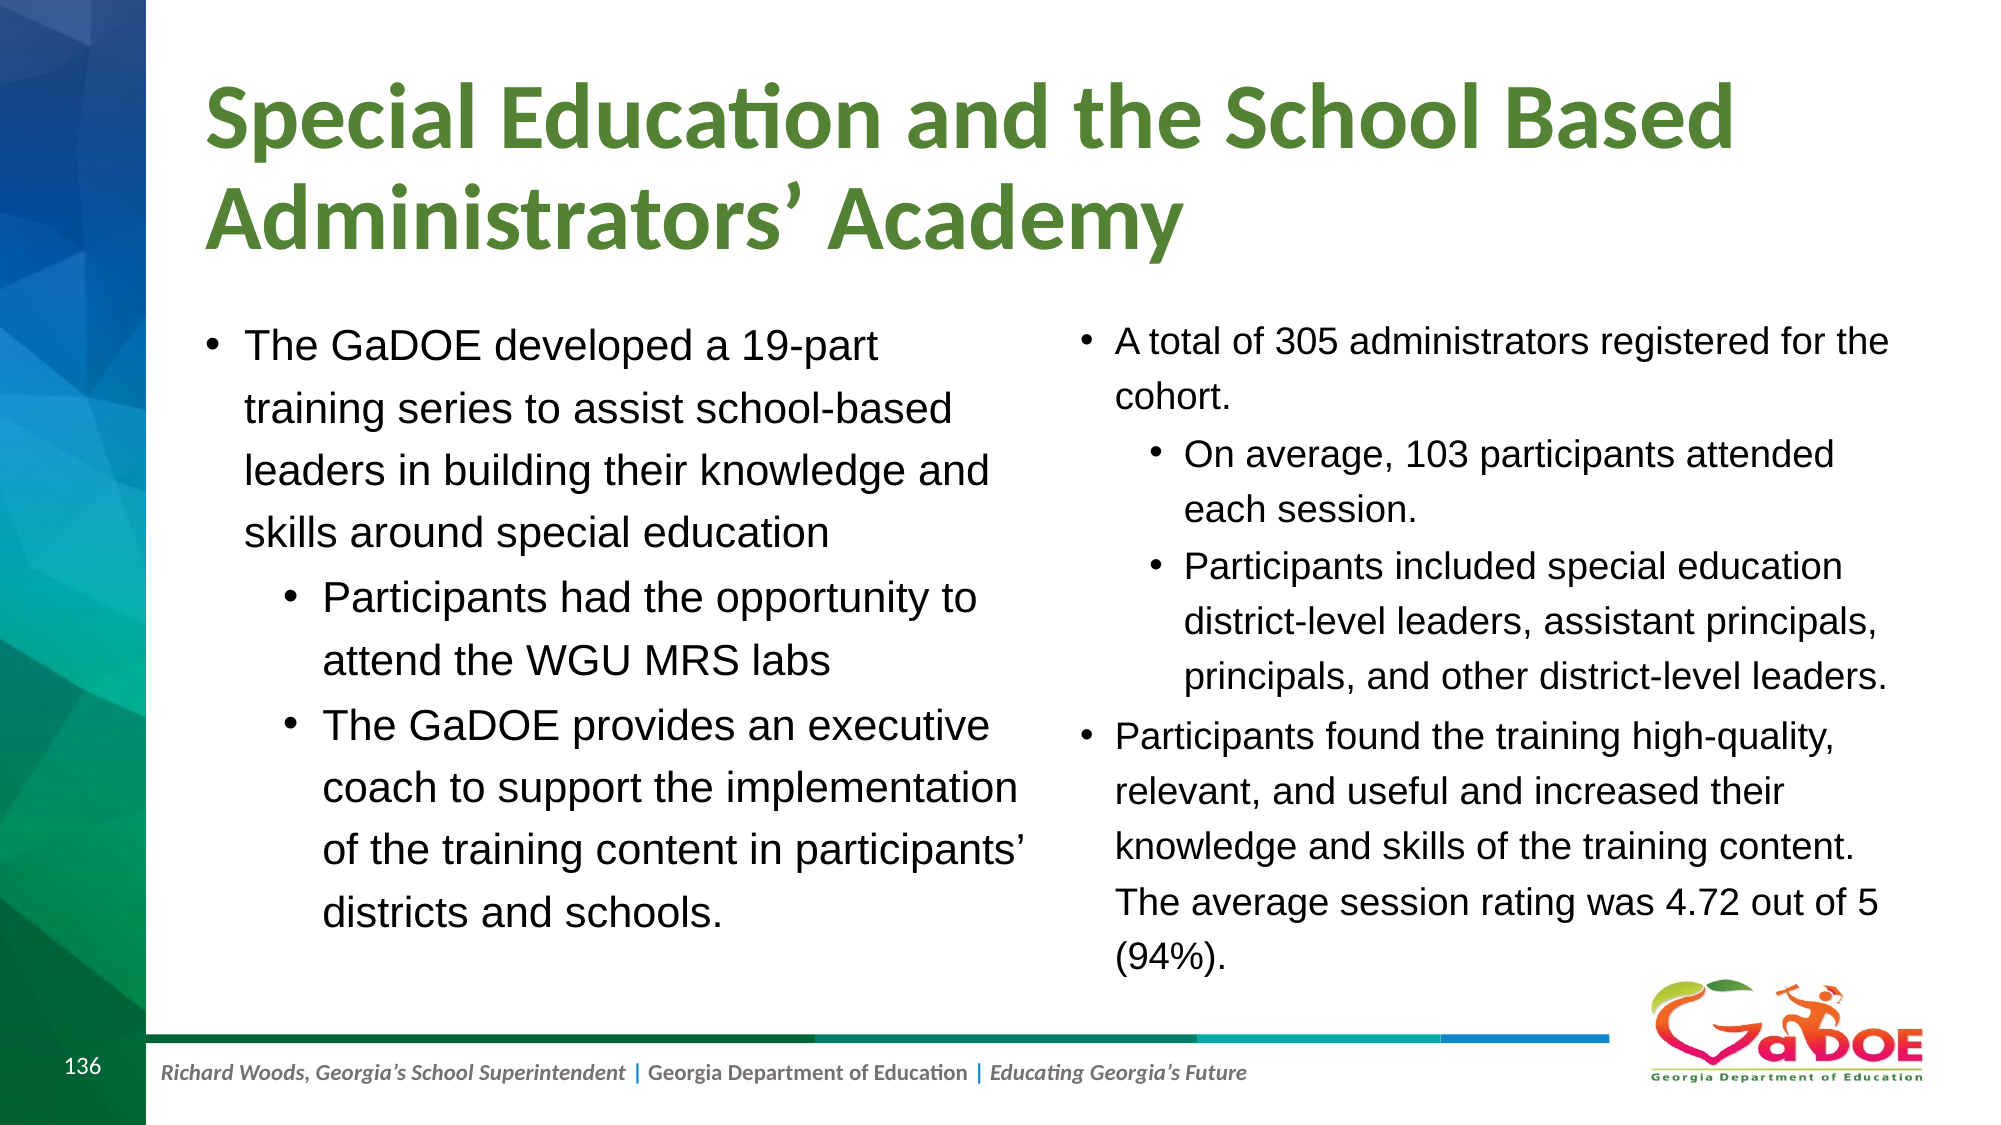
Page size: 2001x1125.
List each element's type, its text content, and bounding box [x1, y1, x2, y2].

picture [1642, 970, 1929, 1038]
title Special Education and the School Based Administrators’ Academy [190, 59, 1916, 278]
slide_number 136 [48, 1038, 1952, 1092]
picture [0, 0, 146, 1125]
list The GaDOE developed a 19-part training series to assist school-based leaders in building their knowledge and skills around special education Participants had the opportunity to attend the WGU MRS labs The GaDOE provides an executive coach to support the implementation of the training content in participants’ districts and schools. [190, 299, 1041, 1014]
list A total of 305 administrators registered for the cohort. On average, 103 participants attended each session. Participants included special education district-level leaders, assistant principals, principals, and other district-level leaders. Participants found the training high-quality, relevant, and useful and increased their knowledge and skills of the training content. The average session rating was 4.72 out of 5 (94%). [1065, 299, 1916, 1014]
